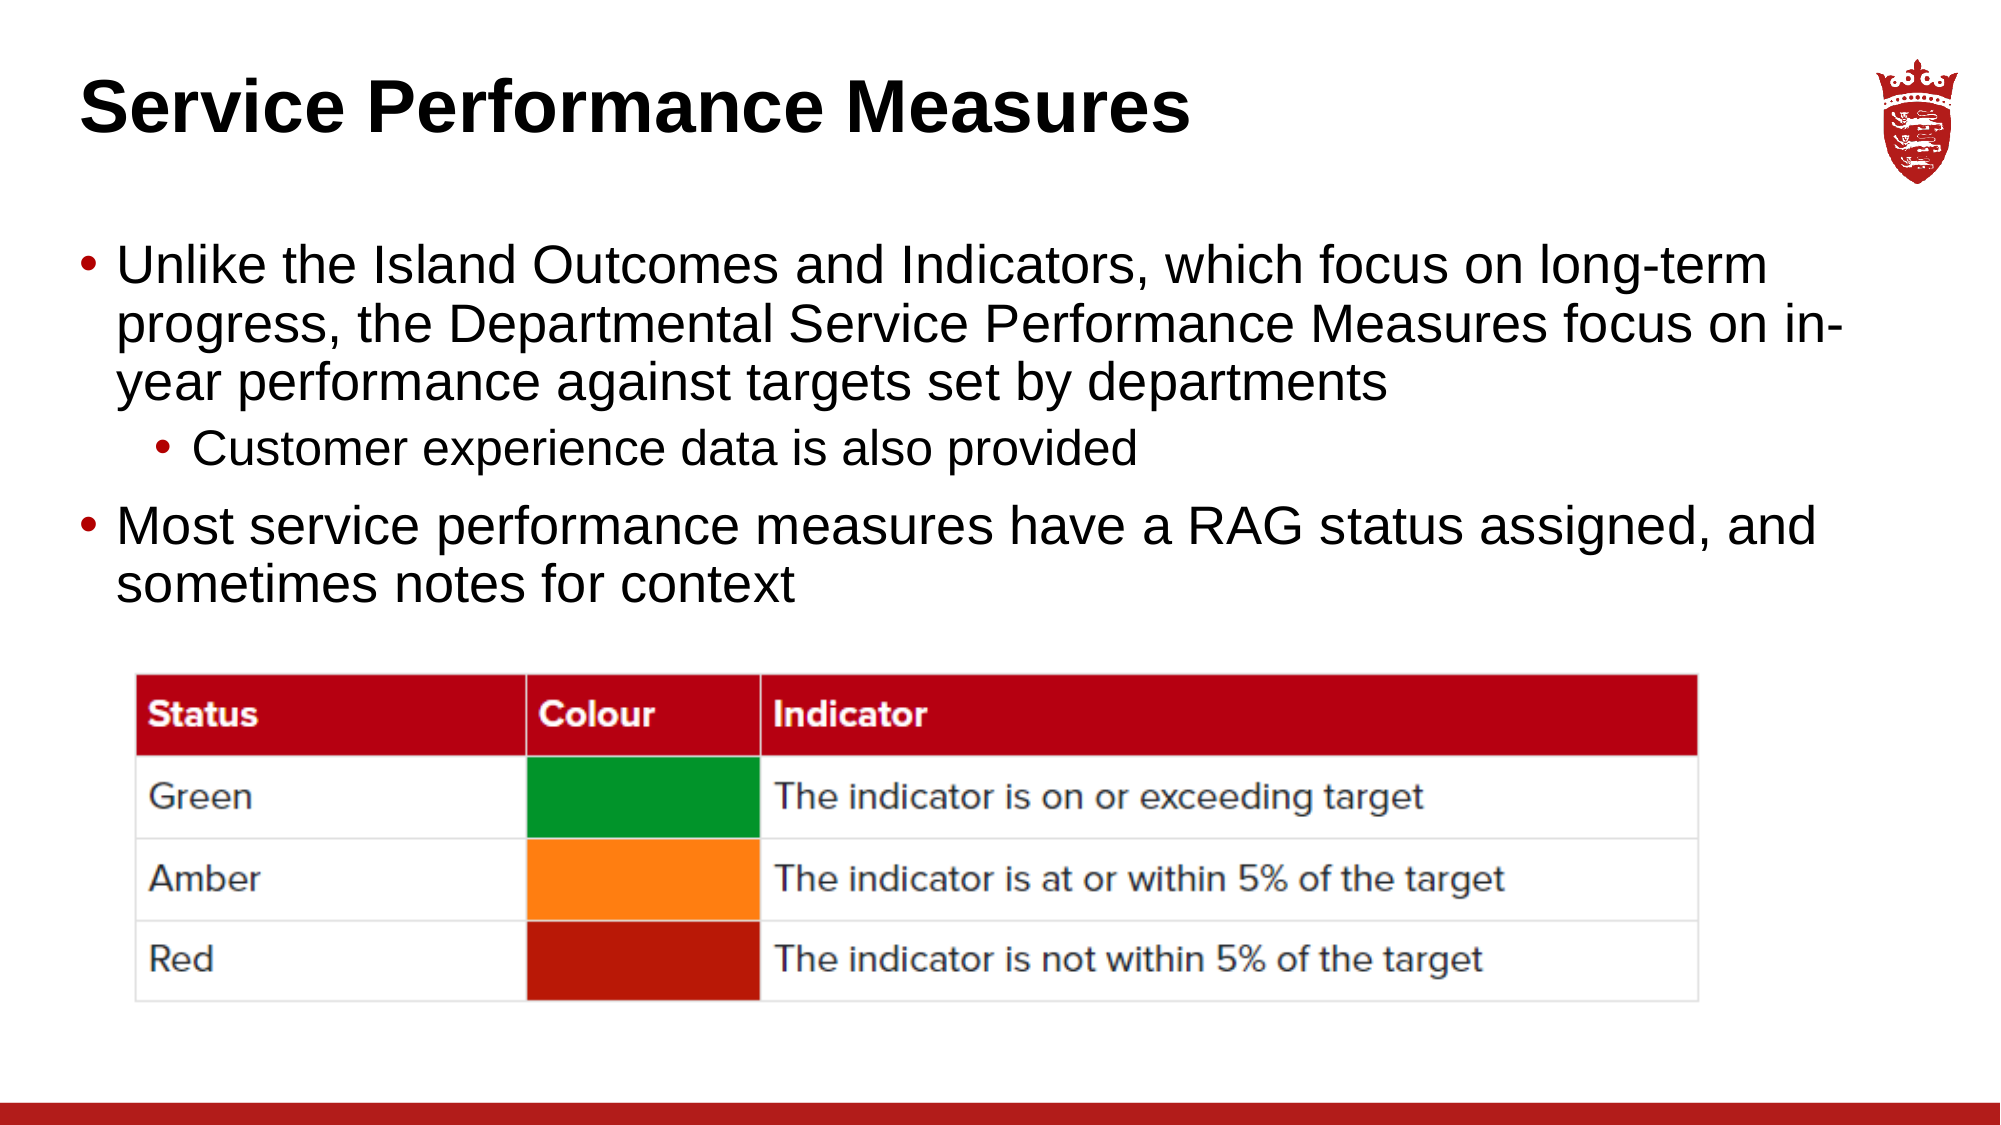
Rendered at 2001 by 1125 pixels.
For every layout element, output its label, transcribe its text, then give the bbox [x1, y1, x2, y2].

picture [1876, 59, 1968, 184]
picture [118, 662, 1713, 1014]
title Service Performance Measures [64, 59, 1863, 196]
list Unlike the Island Outcomes and Indicators, which focus on long-term progress, the Departmental Service Performance Measures focus on in-year performance against targets set by departments Customer experience data is also provided Most service performance measures have a RAG status assigned, and sometimes notes for context [64, 229, 1954, 1081]
